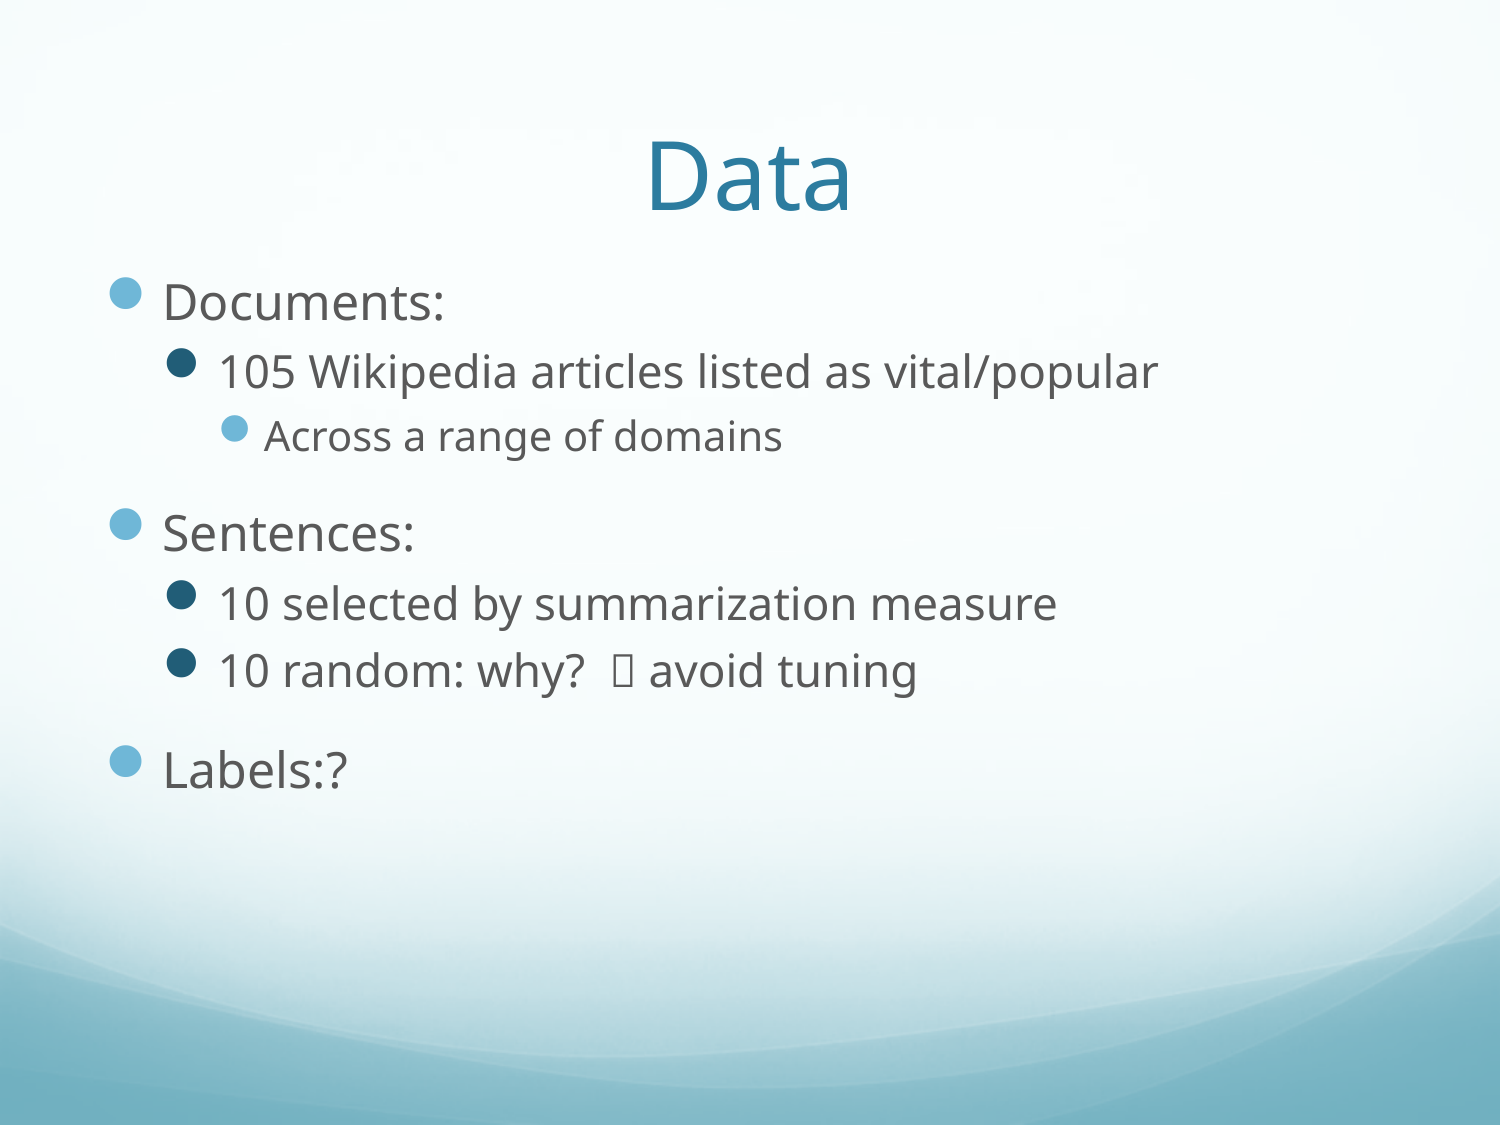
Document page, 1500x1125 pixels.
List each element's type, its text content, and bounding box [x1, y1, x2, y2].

title Data [90, 17, 1410, 237]
list Documents: 105 Wikipedia articles listed as vital/popular Across a range of domains Sentences: 10 selected by summarization measure 10 random: why?  avoid tuning Labels:? [90, 262, 1410, 975]
